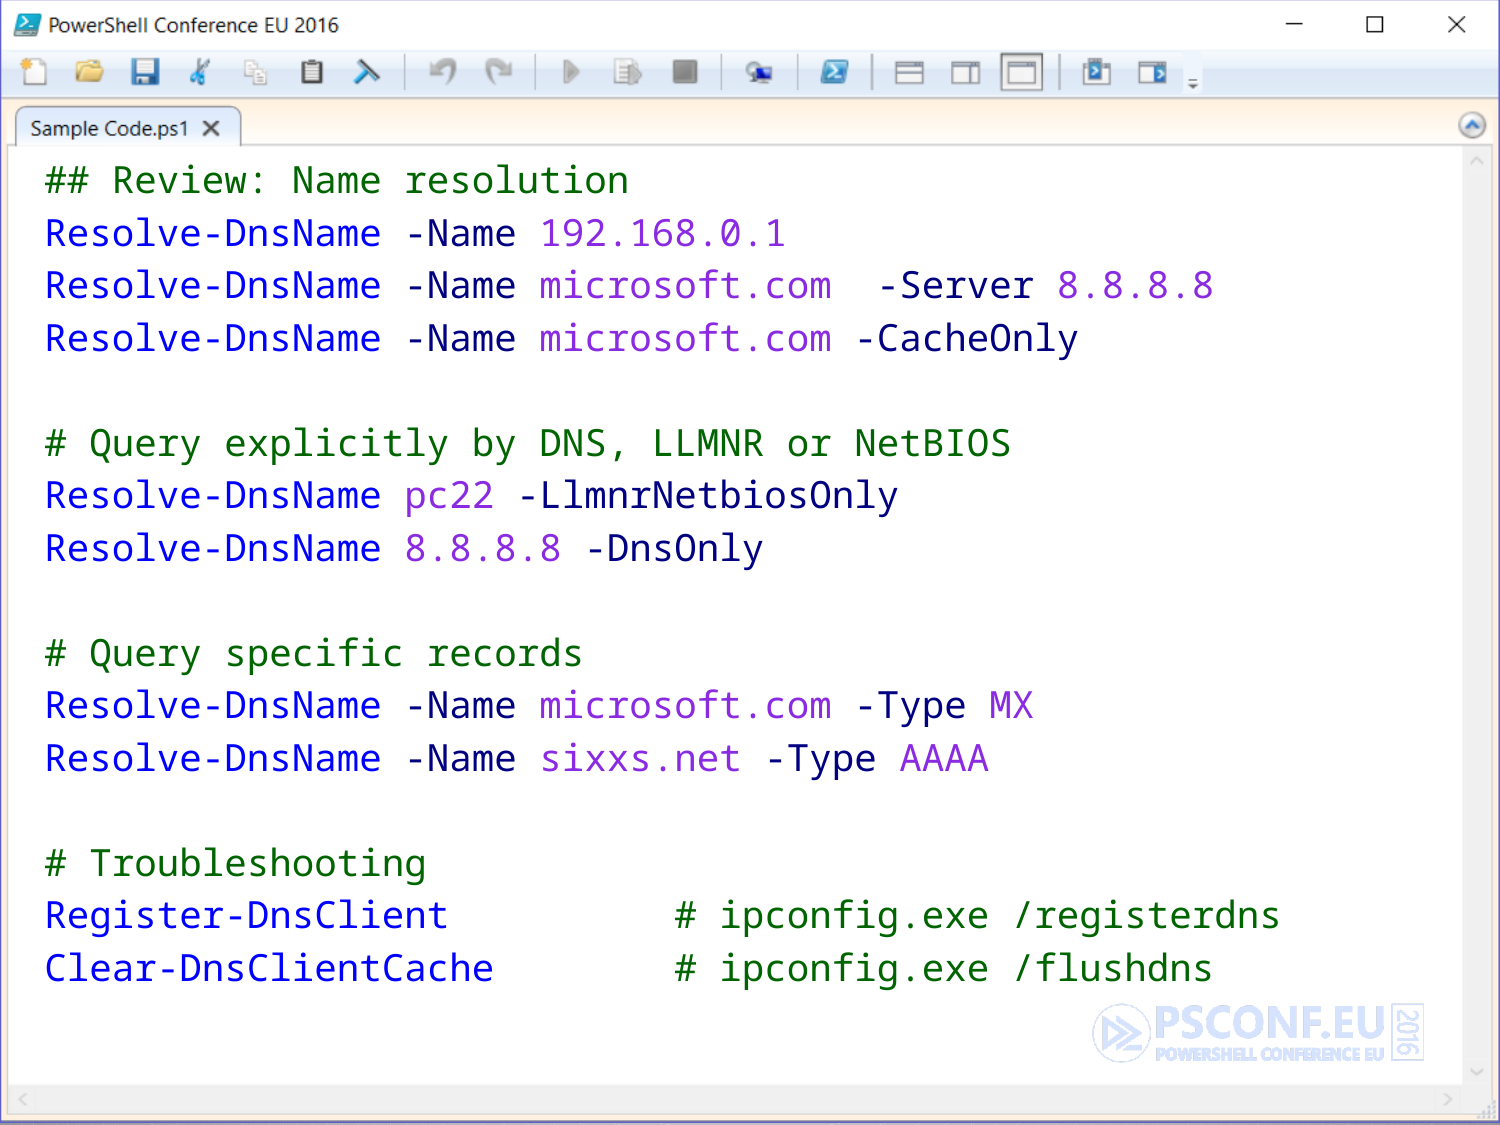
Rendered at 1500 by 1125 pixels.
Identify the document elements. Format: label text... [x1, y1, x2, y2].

list ## Review: Name resolution Resolve-DnsName -Name 192.168.0.1 Resolve-DnsName -Name microsoft.com -Server 8.8.8.8 Resolve-DnsName -Name microsoft.com -CacheOnly # Query explicitly by DNS, LLMNR or NetBIOS Resolve-DnsName pc22 -LlmnrNetbiosOnly Resolve-DnsName 8.8.8.8 -DnsOnly # Query specific records Resolve-DnsName -Name microsoft.com -Type MX Resolve-DnsName -Name sixxs.net -Type AAAA # Troubleshooting Register-DnsClient # ipconfig.exe /registerdns Clear-DnsClientCache # ipconfig.exe /flushdns [29, 149, 1500, 1083]
picture [0, 0, 1500, 1123]
